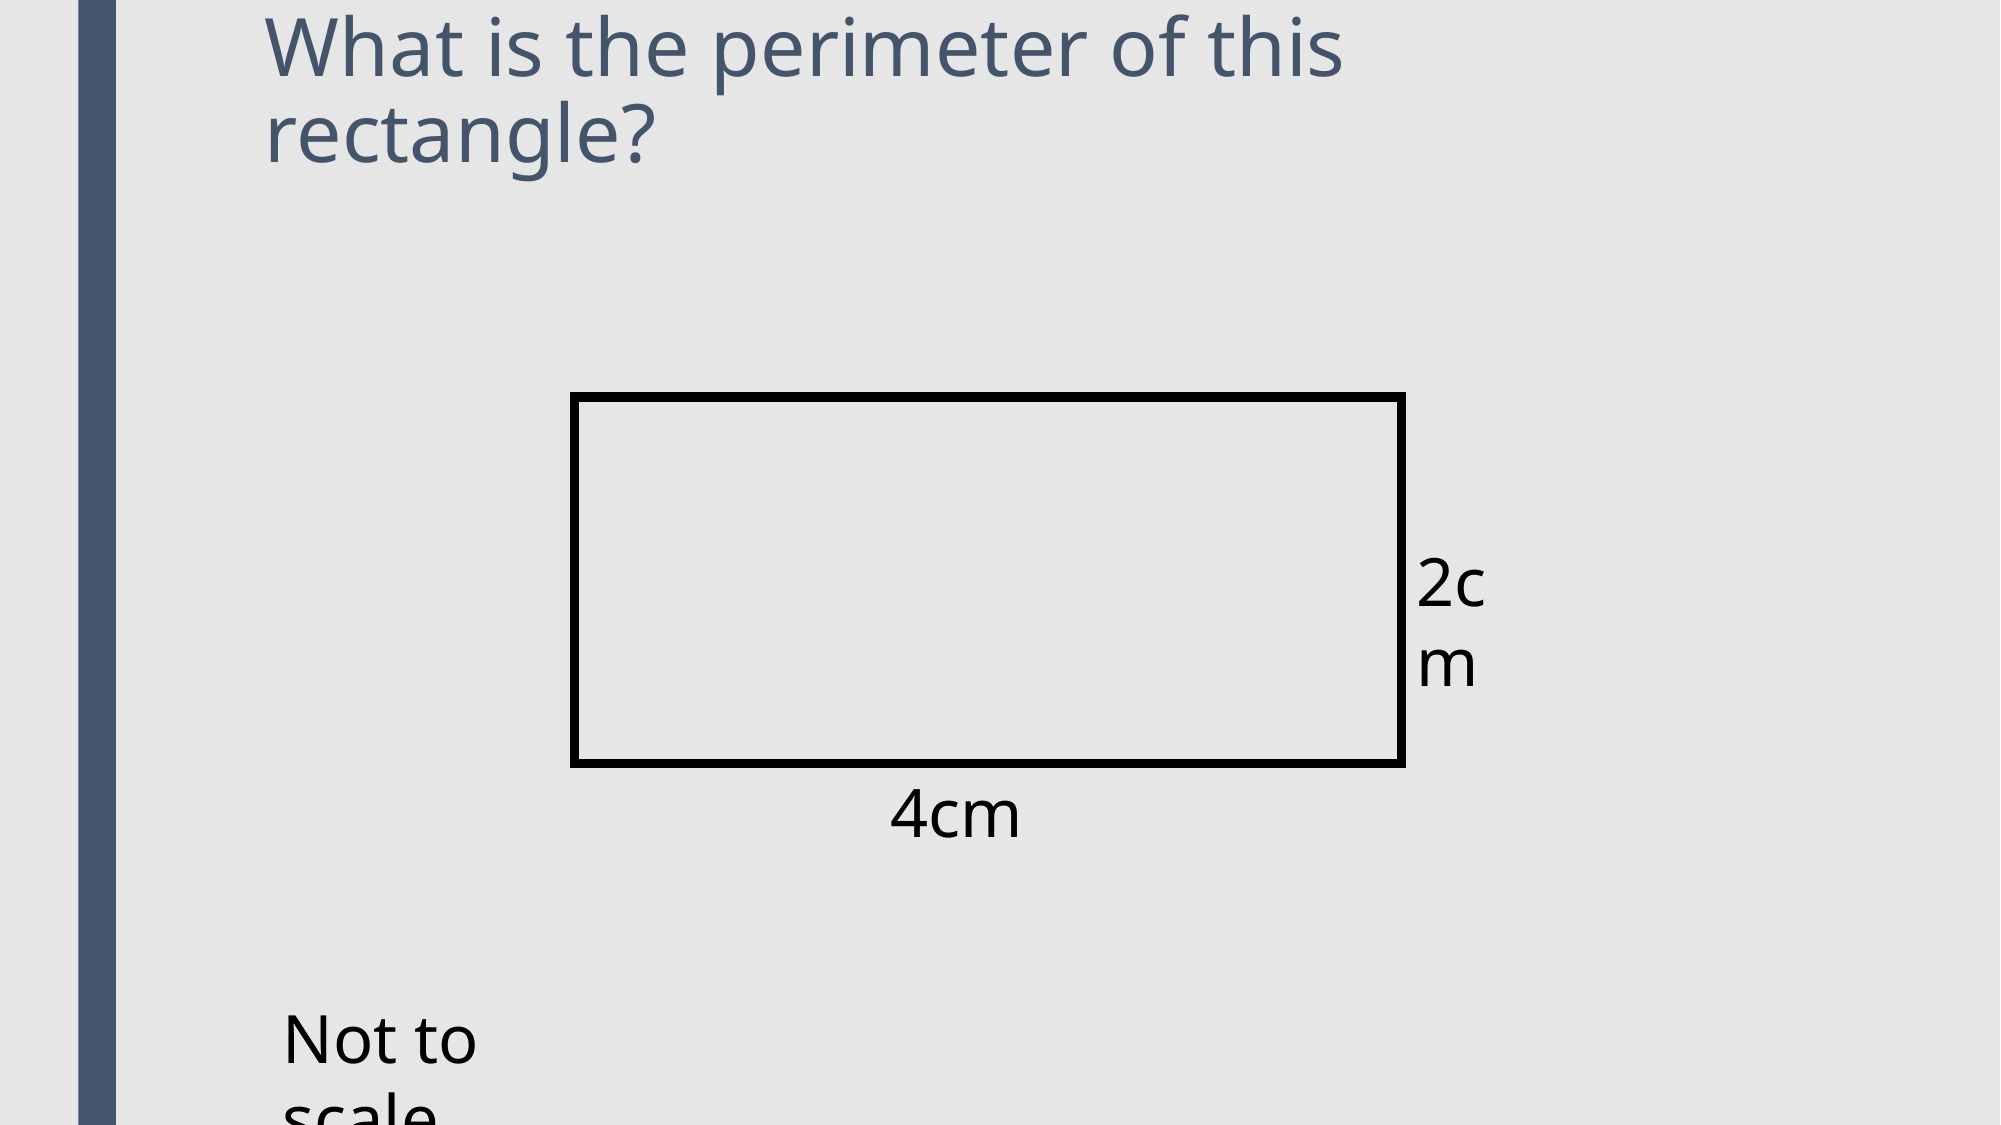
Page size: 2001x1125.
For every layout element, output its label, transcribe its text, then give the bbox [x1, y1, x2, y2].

title What is the perimeter of this rectangle? [249, 0, 1745, 188]
text_box 4cm [876, 763, 1266, 858]
text_box Not to scale [267, 989, 658, 1125]
text_box 2cm [1401, 532, 1556, 707]
text_box [574, 396, 1403, 764]
